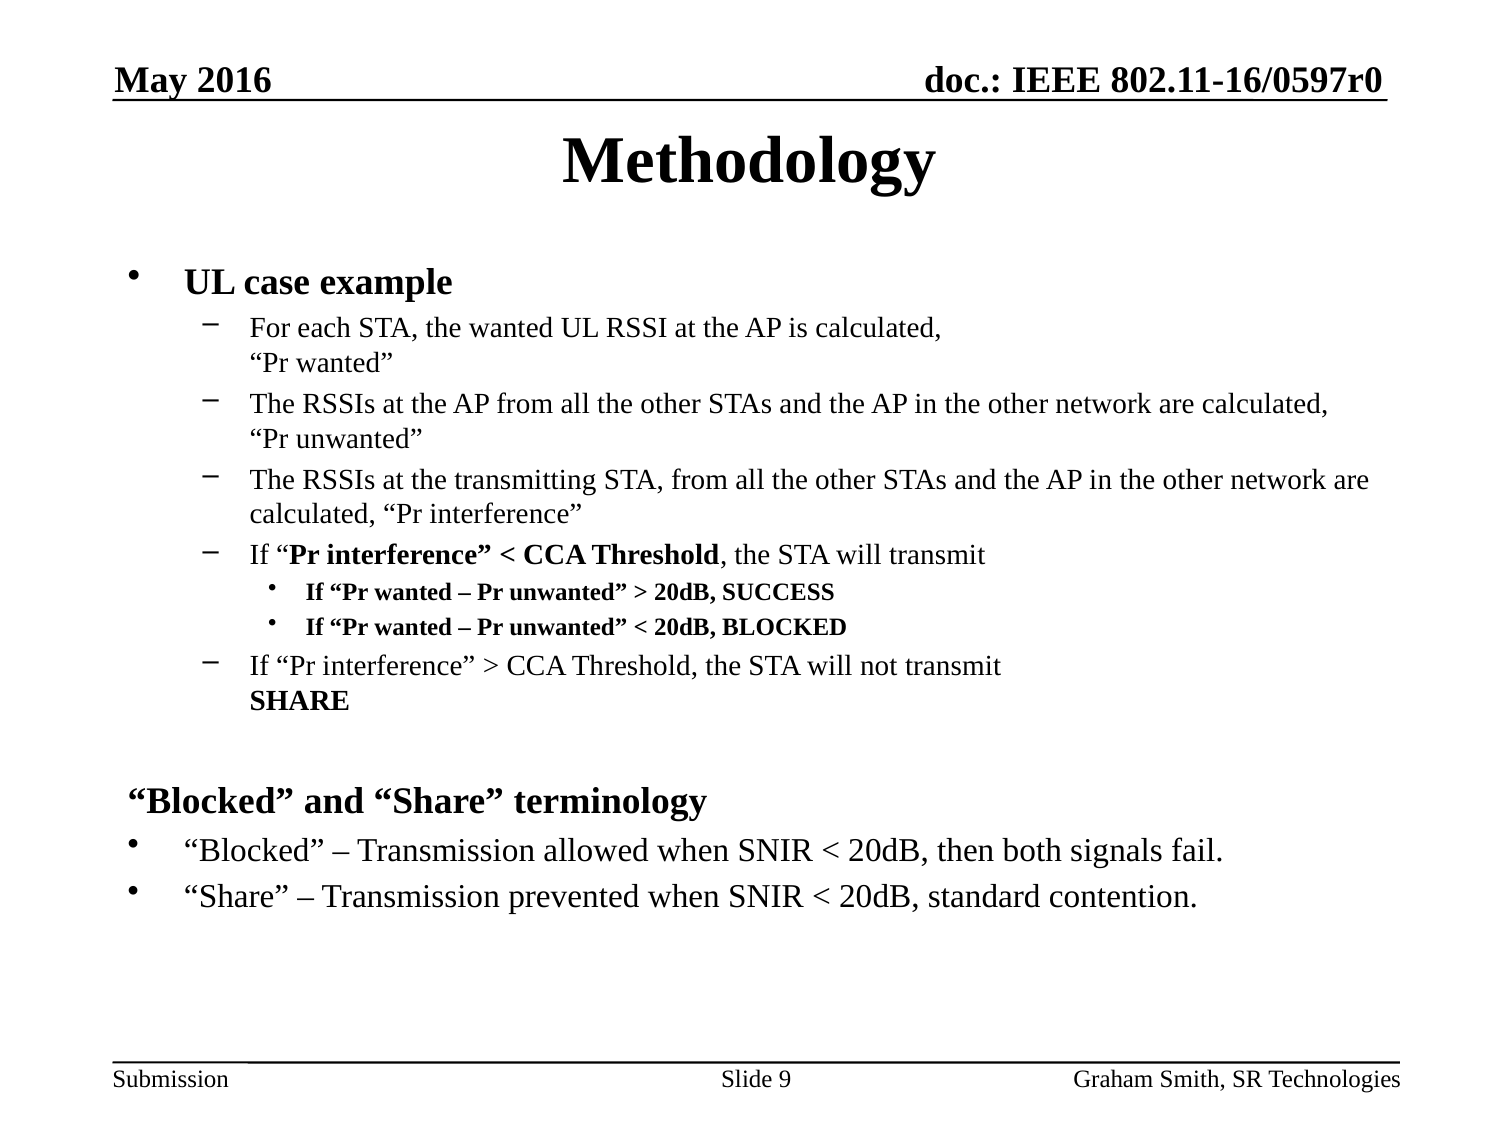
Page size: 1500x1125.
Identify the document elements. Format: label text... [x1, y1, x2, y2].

footer Graham Smith, SR Technologies [1069, 1061, 1402, 1093]
title Methodology [112, 112, 1388, 200]
list UL case example For each STA, the wanted UL RSSI at the AP is calculated, “Pr wanted” The RSSIs at the AP from all the other STAs and the AP in the other network are calculated, “Pr unwanted” The RSSIs at the transmitting STA, from all the other STAs and the AP in the other network are calculated, “Pr interference” If “Pr interference” < CCA Threshold, the STA will transmit If “Pr wanted – Pr unwanted” > 20dB, SUCCESS If “Pr wanted – Pr unwanted” < 20dB, BLOCKED If “Pr interference” > CCA Threshold, the STA will not transmit SHARE “Blocked” and “Share” terminology “Blocked” – Transmission allowed when SNIR < 20dB, then both signals fail. “Share” – Transmission prevented when SNIR < 20dB, standard contention. [112, 249, 1388, 1038]
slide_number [114, 54, 286, 101]
slide_number Slide 9 [712, 1061, 800, 1093]
